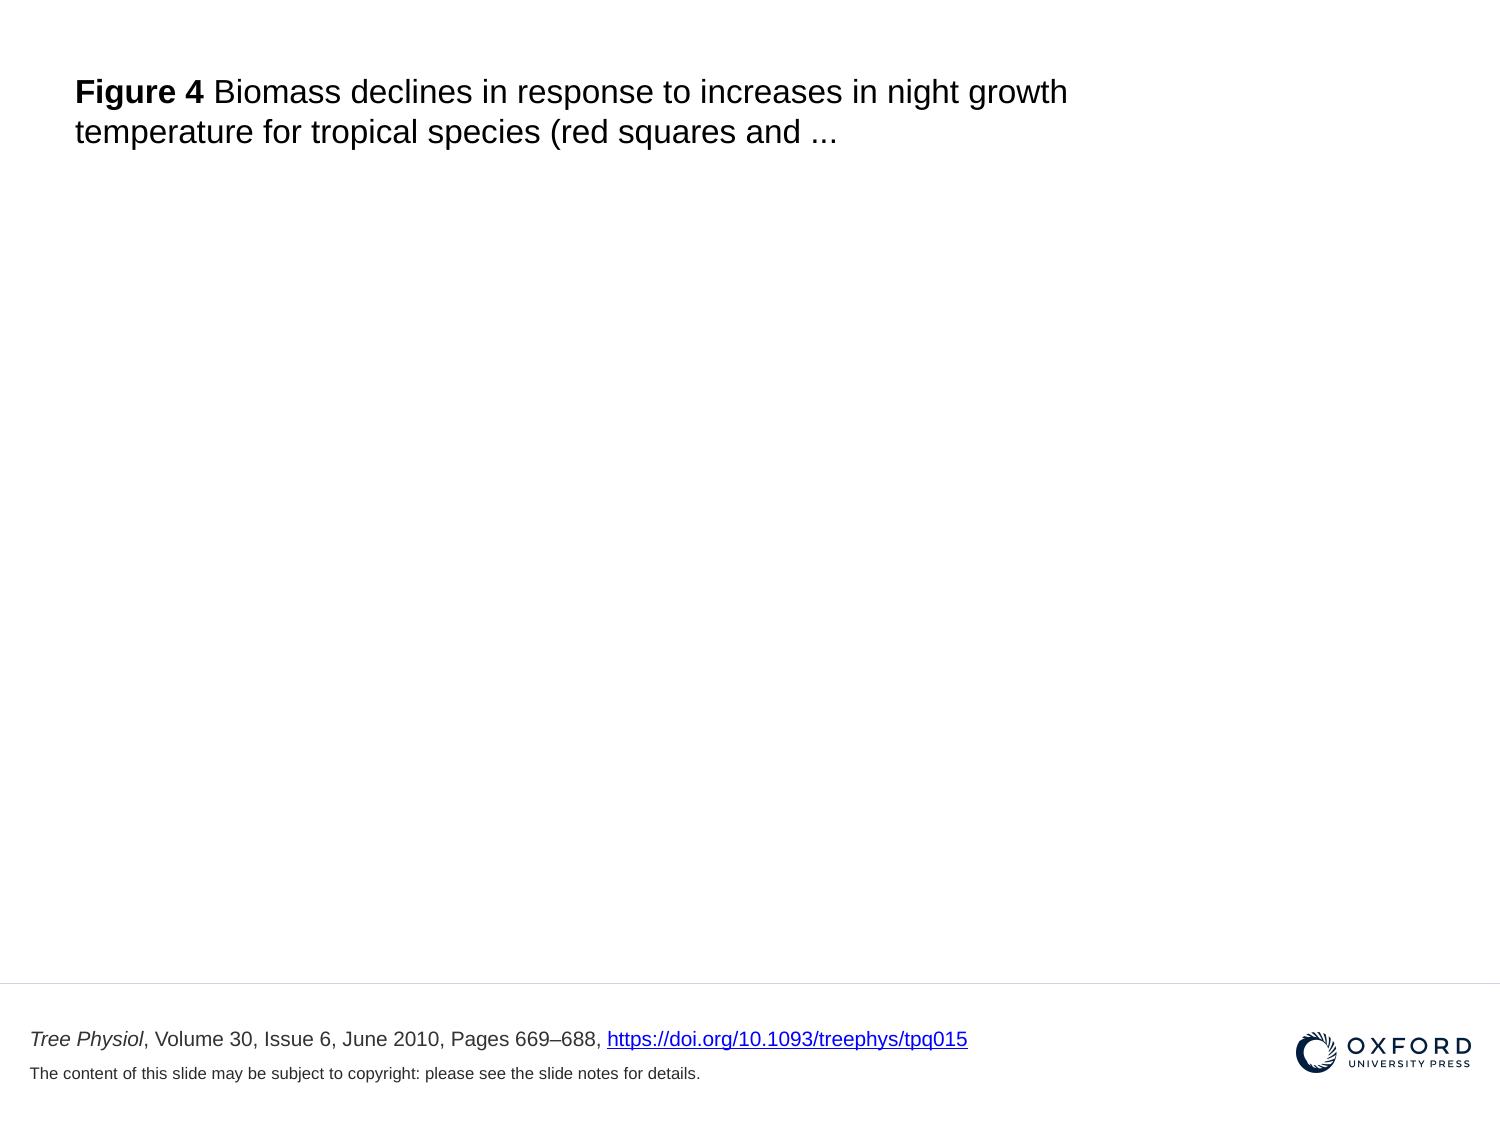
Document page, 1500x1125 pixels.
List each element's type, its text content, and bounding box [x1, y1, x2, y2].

picture [1296, 1032, 1471, 1073]
footer Tree Physiol, Volume 30, Issue 6, June 2010, Pages 669–688, https://doi.org/10.1093/treephys/tpq015 The content of this slide may be subject to copyright: please see the slide notes for details. [0, 983, 1260, 1125]
title Figure 4 Biomass declines in response to increases in night growth temperature for tropical species (red squares and ... [75, 69, 1078, 171]
